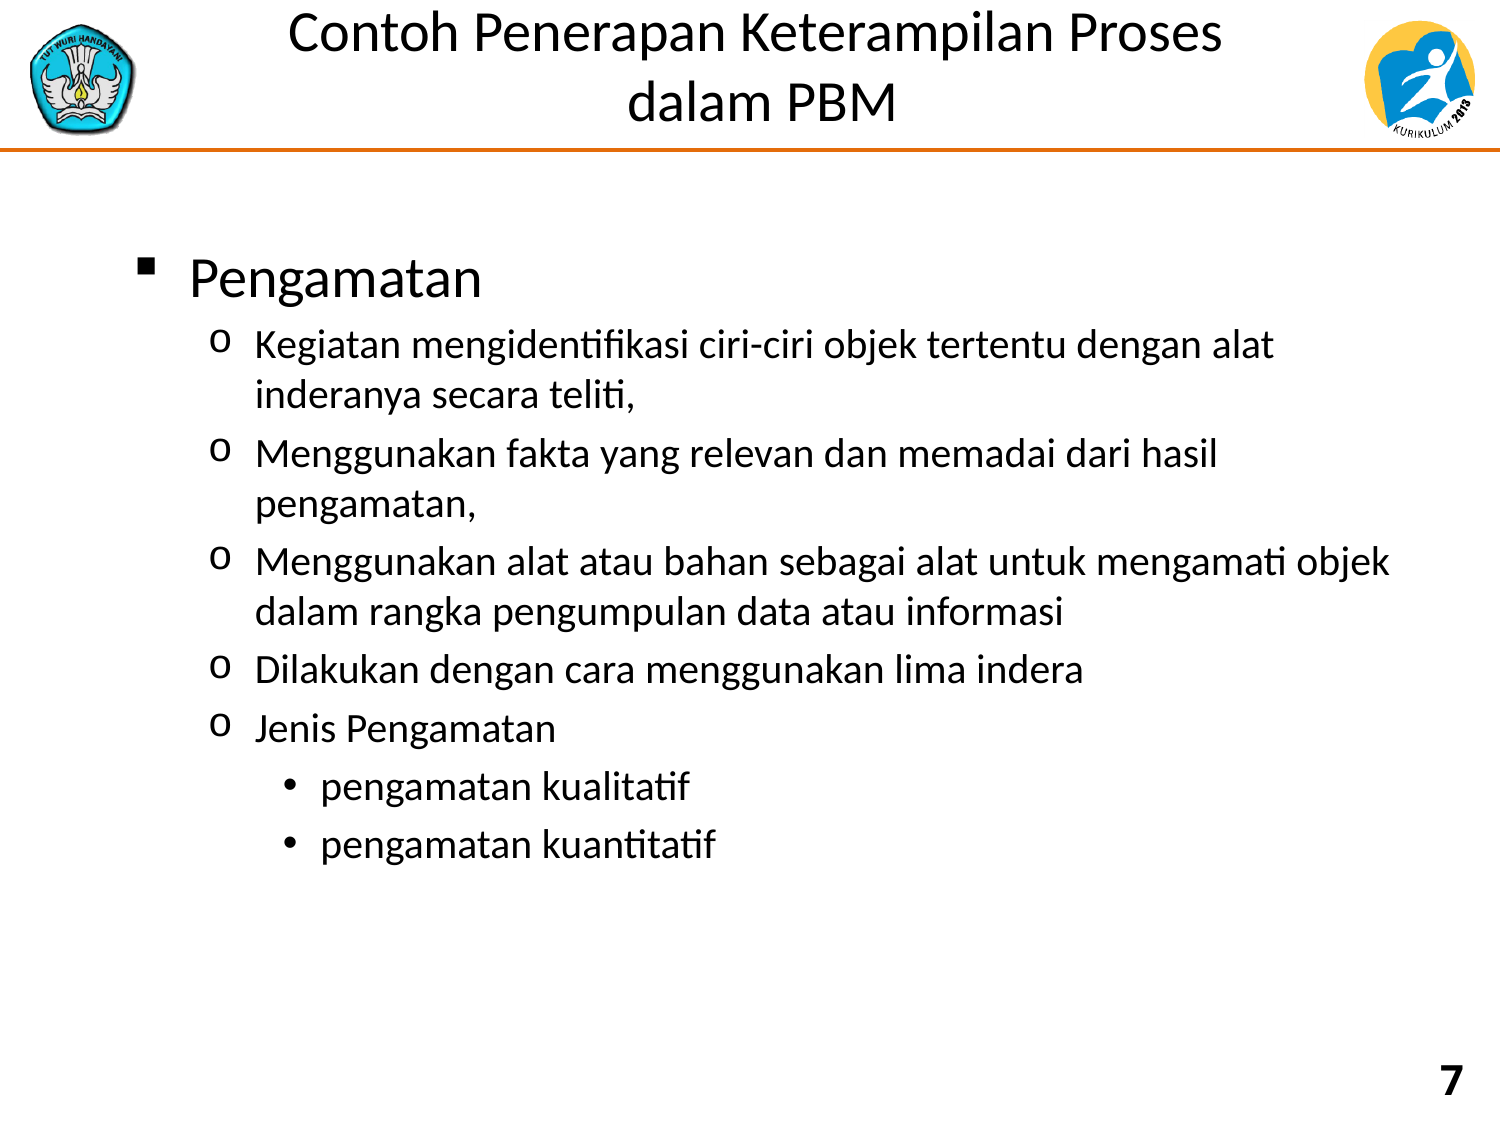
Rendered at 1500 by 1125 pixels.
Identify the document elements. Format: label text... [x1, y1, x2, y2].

picture [28, 20, 137, 138]
picture [1364, 20, 1475, 138]
slide_number 7 [1391, 1052, 1500, 1113]
list Pengamatan Kegiatan mengidentifikasi ciri-ciri objek tertentu dengan alat inderanya secara teliti, Menggunakan fakta yang relevan dan memadai dari hasil pengamatan, Menggunakan alat atau bahan sebagai alat untuk mengamati objek dalam rangka pengumpulan data atau informasi Dilakukan dengan cara menggunakan lima indera Jenis Pengamatan pengamatan kualitatif pengamatan kuantitatif [117, 231, 1447, 976]
title Contoh Penerapan Keterampilan Proses dalam PBM [125, 0, 1400, 126]
picture [1429, 49, 1444, 65]
